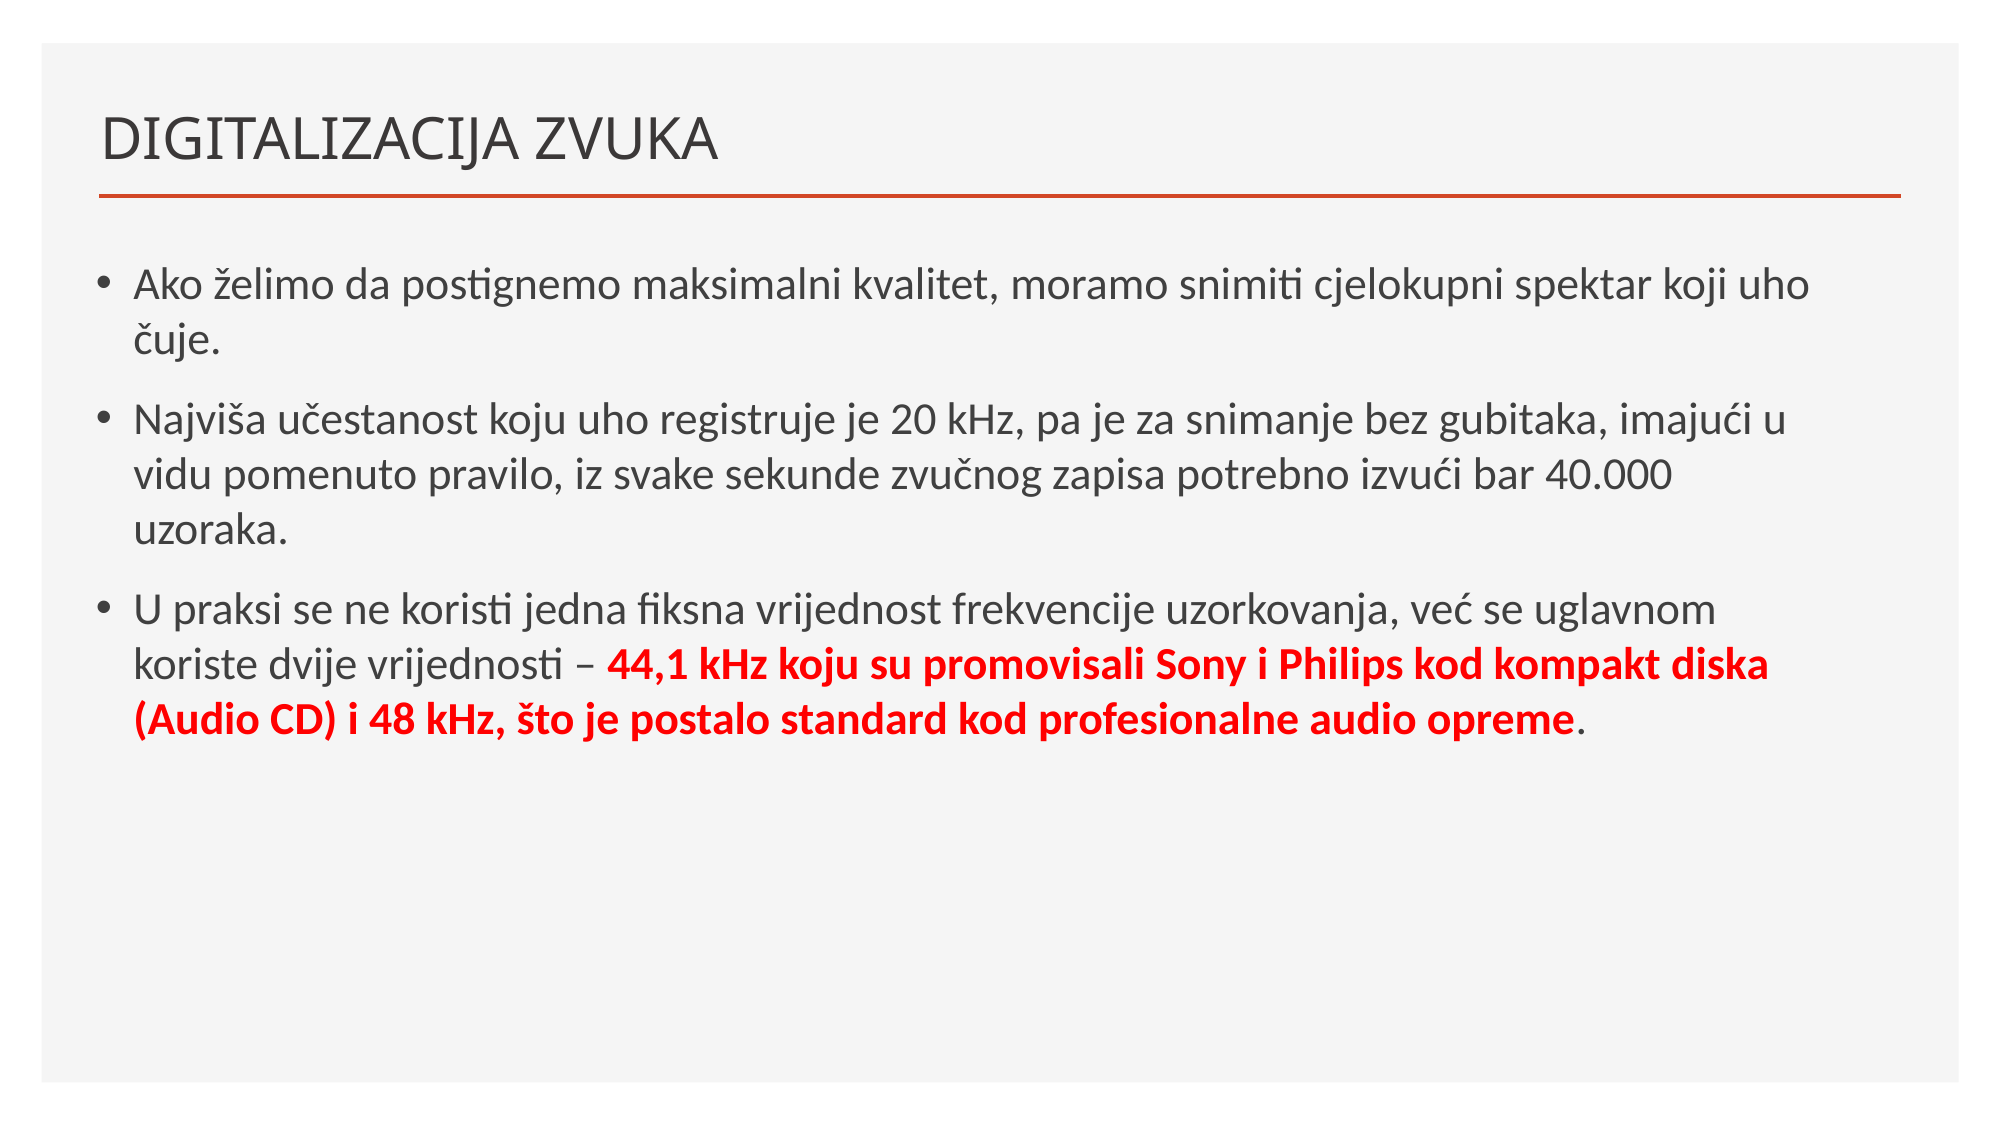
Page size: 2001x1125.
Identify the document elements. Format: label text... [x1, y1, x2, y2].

title DIGITALIZACIJA ZVUKA [85, 73, 1835, 179]
text_box Ako želimo da postignemo maksimalni kvalitet, moramo snimiti cjelokupni spektar koji uho čuje. Najviša učestanost koju uho registruje je 20 kHz, pa je za snimanje bez gubitaka, imajući u vidu pomenuto pravilo, iz svake sekunde zvučnog zapisa potrebno izvući bar 40.000 uzoraka. U praksi se ne koristi jedna fiksna vrijednost frekvencije uzorkovanja, već se uglavnom koriste dvije vrijednosti – 44,1 kHz koju su promovisali Sony i Philips kod kompakt diska (Audio CD) i 48 kHz, što je postalo standard kod profesionalne audio opreme. [80, 246, 1853, 461]
